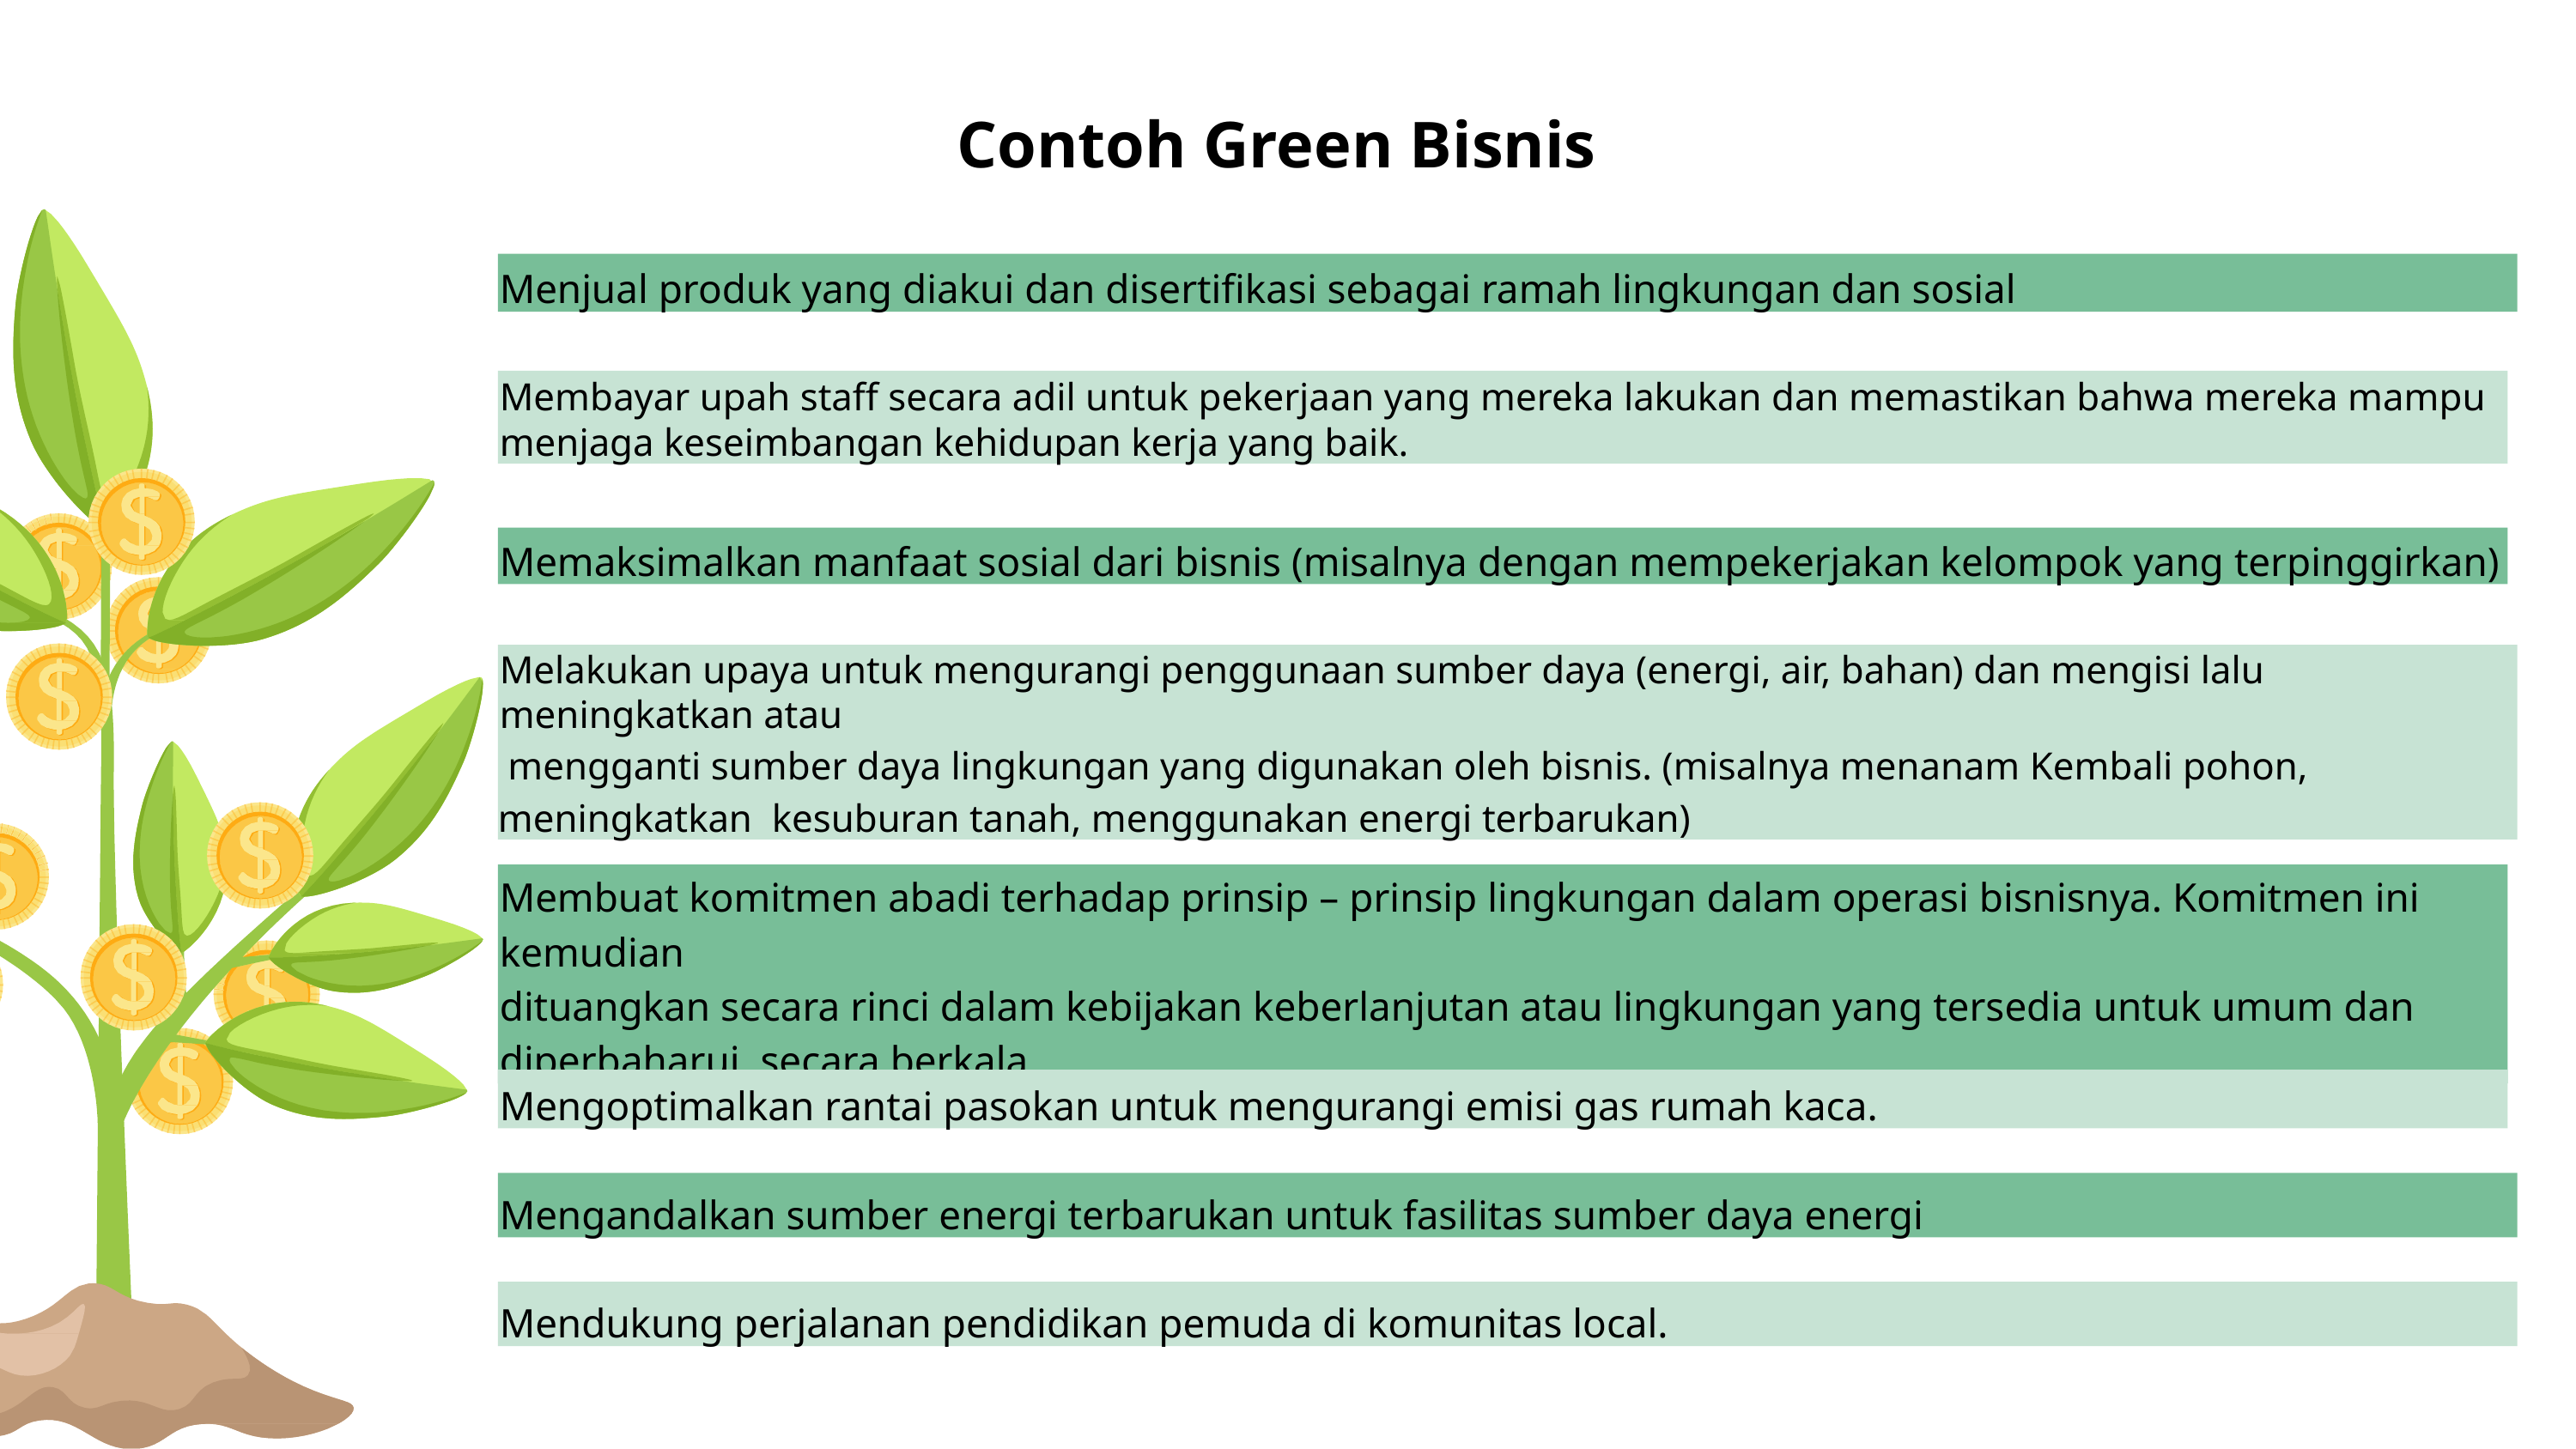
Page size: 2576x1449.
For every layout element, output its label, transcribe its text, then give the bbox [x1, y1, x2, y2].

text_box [0, 209, 483, 1449]
text_box Mendukung perjalanan pendidikan pemuda di komunitas local. [497, 1282, 2518, 1347]
text_box Memaksimalkan manfaat sosial dari bisnis (misalnya dengan mempekerjakan kelompok yang terpinggirkan) [497, 527, 2508, 585]
text_box Menjual produk yang diakui dan disertifikasi sebagai ramah lingkungan dan sosial [497, 253, 955, 312]
text_box Mengandalkan sumber energi terbarukan untuk fasilitas sumber daya energi [497, 1173, 2518, 1238]
text_box Membayar upah staff secara adil untuk pekerjaan yang mereka lakukan dan memastikan bahwa mereka mampu menjaga keseimbangan kehidupan kerja yang baik. [497, 370, 2508, 464]
text_box Menjual produk yang diakui dan disertifikasi sebagai ramah lingkungan dan sosial [1628, 253, 2518, 312]
text_box Melakukan upaya untuk mengurangi penggunaan sumber daya (energi, air, bahan) dan mengisi lalu meningkatkan atau mengganti sumber daya lingkungan yang digunakan oleh bisnis. (misalnya menanam Kembali pohon, meningkatkan kesuburan tanah, menggunakan energi terbarukan) [497, 645, 2518, 840]
title Contoh Green Bisnis [955, 101, 1628, 347]
text_box Mengoptimalkan rantai pasokan untuk mengurangi emisi gas rumah kaca. [497, 1070, 2508, 1129]
text_box Membuat komitmen abadi terhadap prinsip – prinsip lingkungan dalam operasi bisnisnya. Komitmen ini kemudian dituangkan secara rinci dalam kebijakan keberlanjutan atau lingkungan yang tersedia untuk umum dan diperbaharui secara berkala. [497, 864, 2508, 1070]
